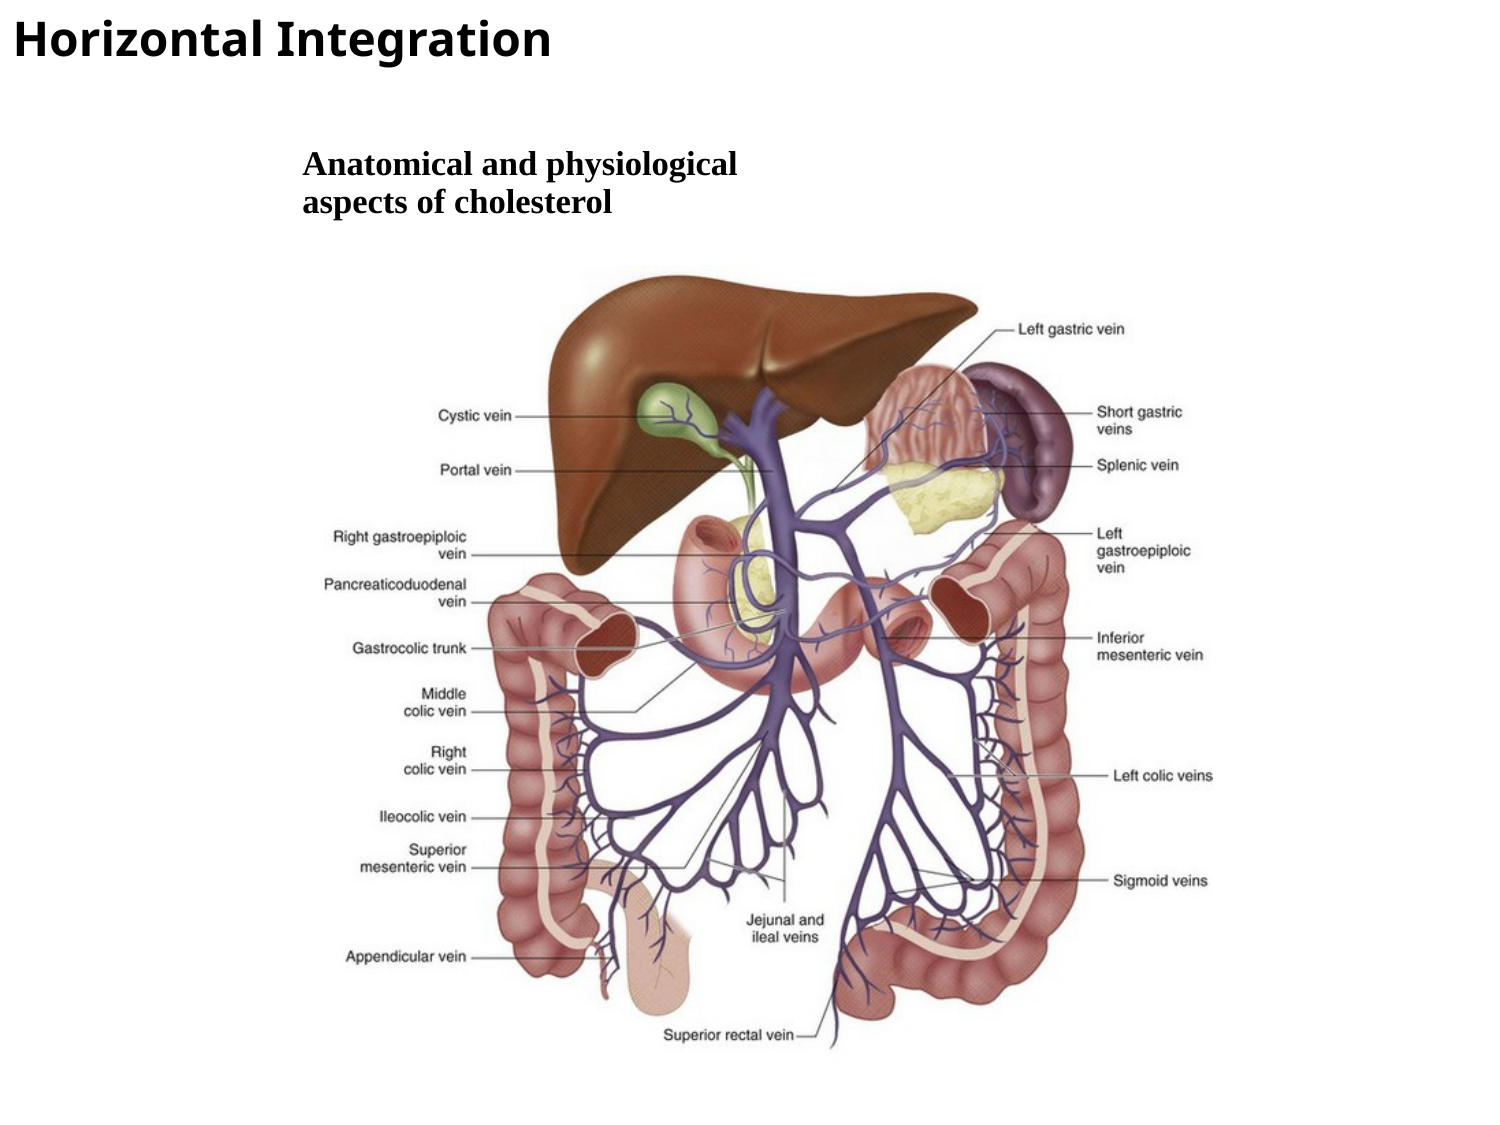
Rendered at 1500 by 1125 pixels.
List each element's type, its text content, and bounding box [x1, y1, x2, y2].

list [324, 265, 1213, 1069]
text_box Horizontal Integration [3, 3, 563, 79]
title Anatomical and physiological aspects of cholesterol [287, 137, 1475, 271]
